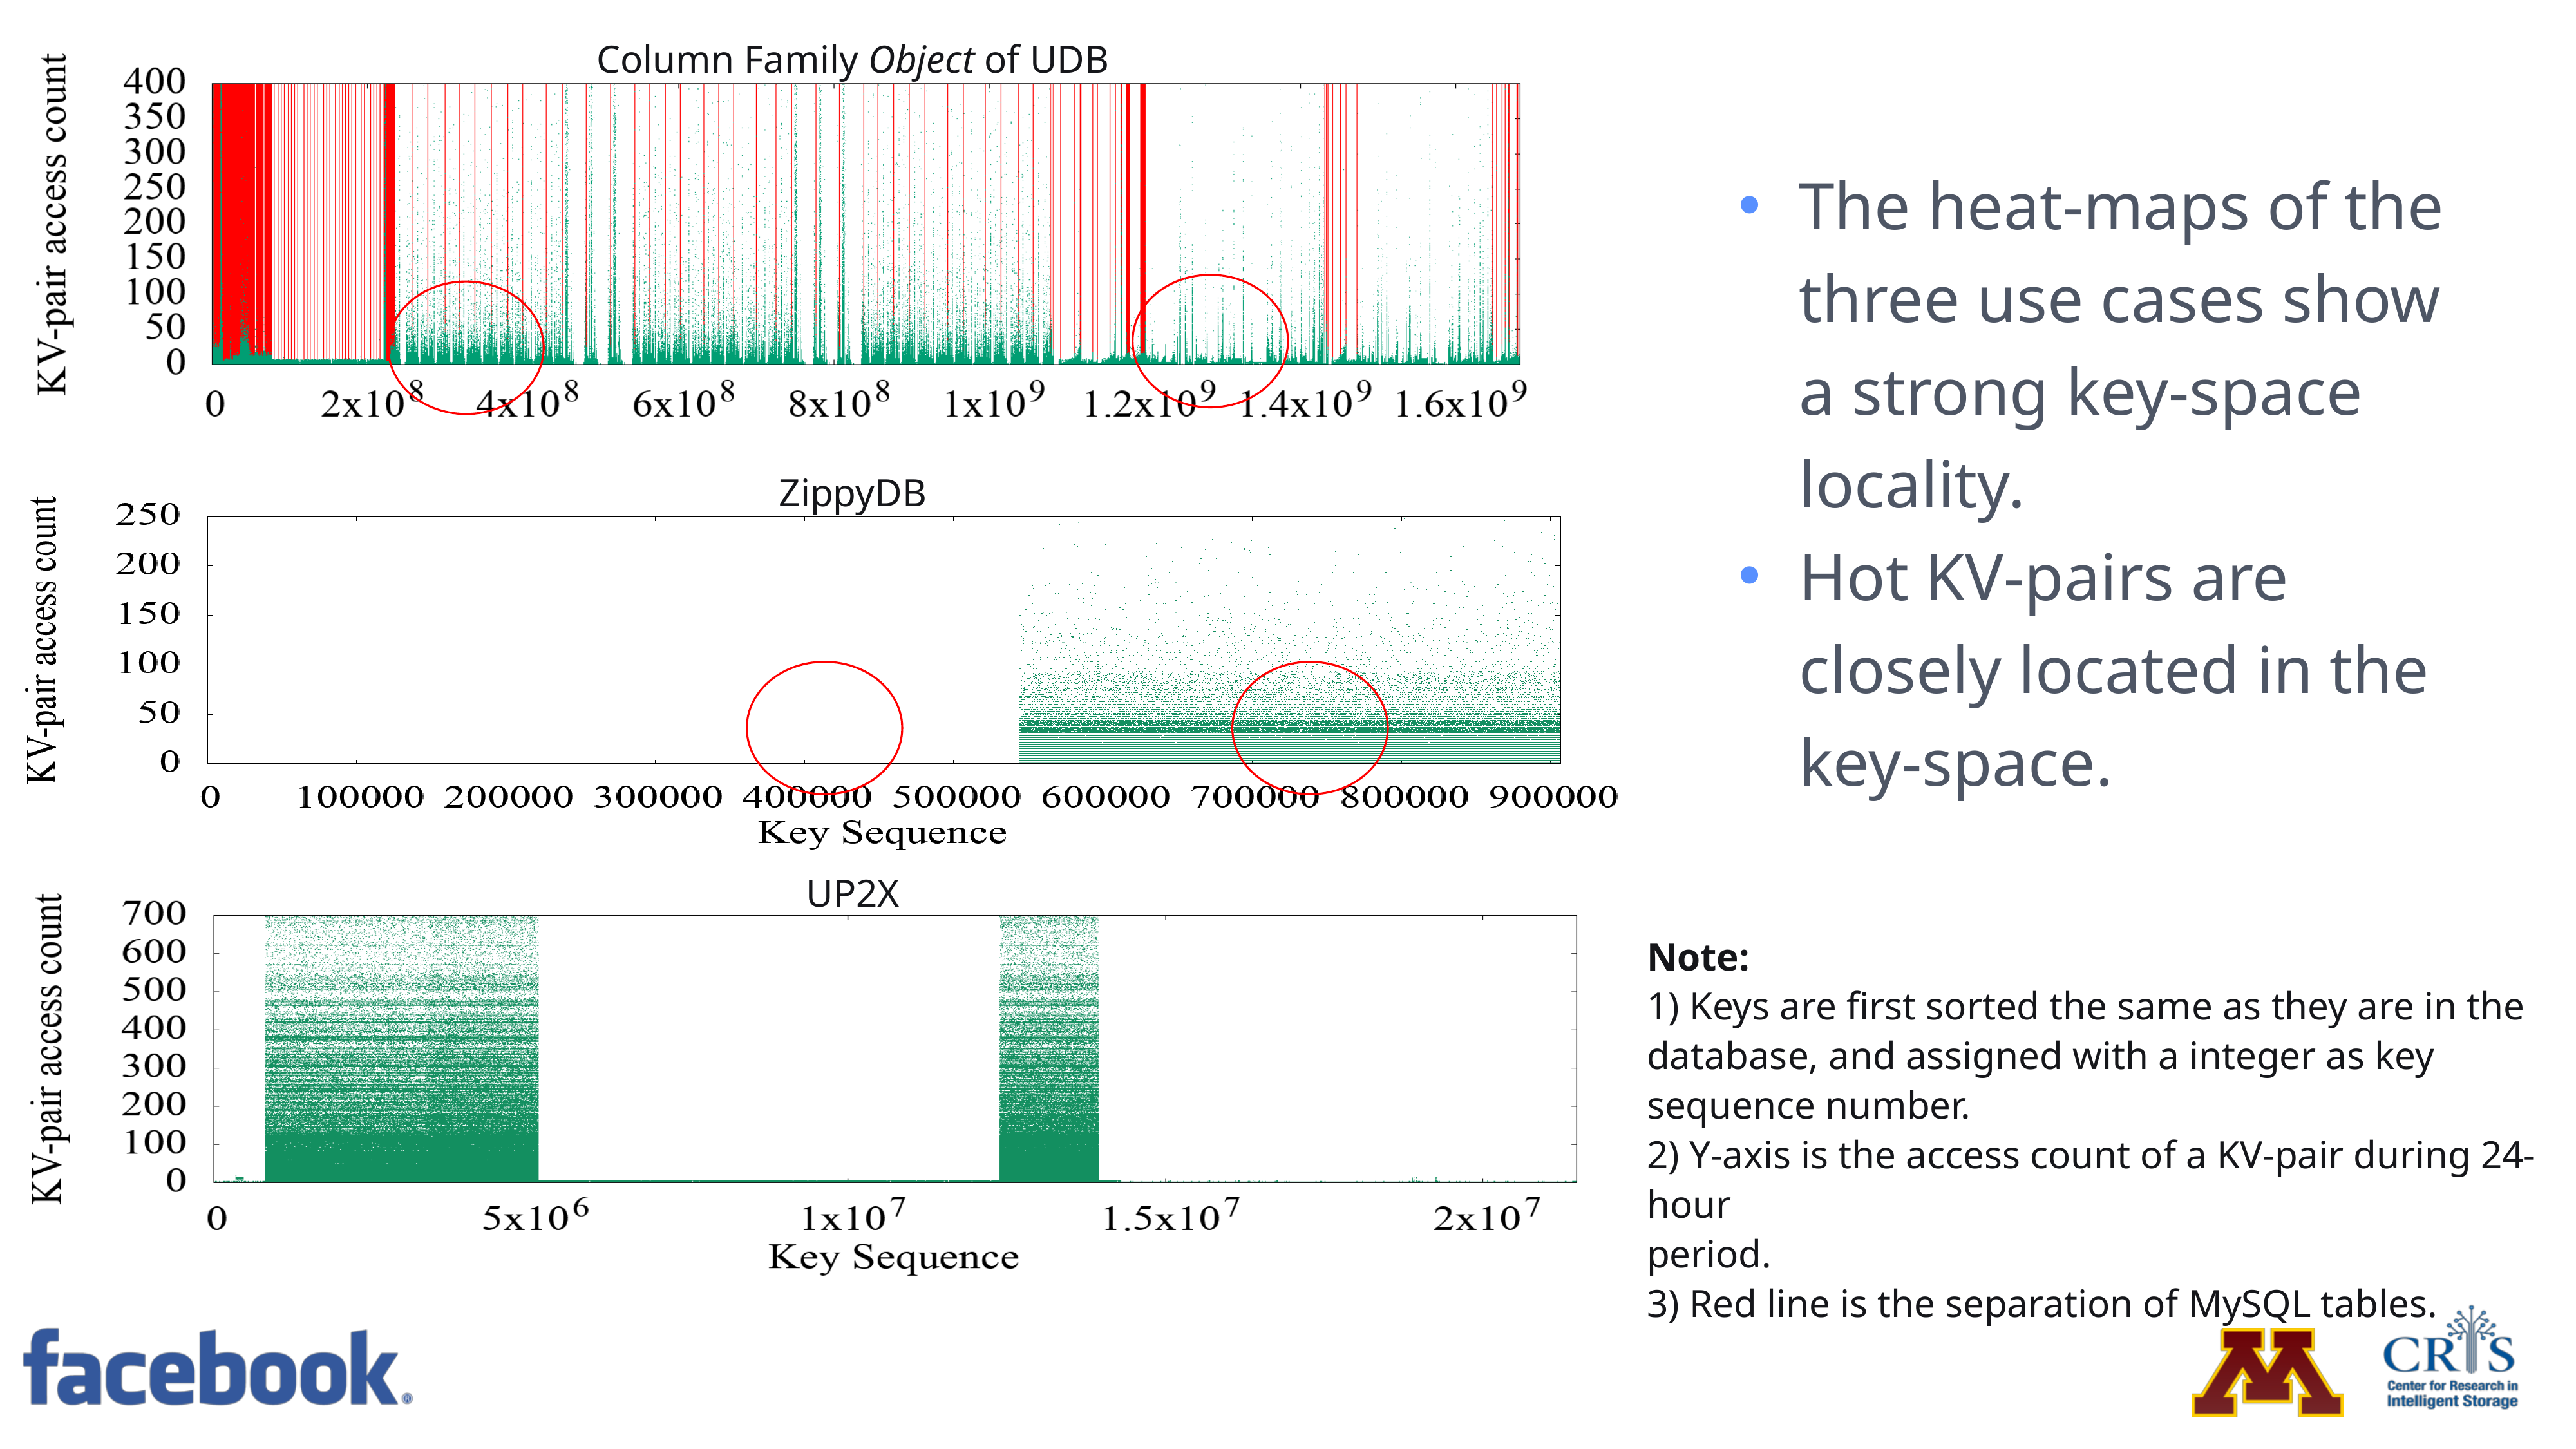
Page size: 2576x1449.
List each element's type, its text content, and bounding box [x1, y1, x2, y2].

picture [23, 493, 1620, 853]
text_box UP2X [806, 864, 900, 891]
text_box ZippyDB [779, 464, 927, 493]
picture [21, 0, 1589, 449]
picture [2383, 1325, 2522, 1417]
text_box Note: 1) Keys are first sorted the same as they are in the database, and assigned with a integer as key sequence number. 2) Y-axis is the access count of a KV-pair during 24-hour period. 3) Red line is the separation of MySQL tables. [1647, 928, 2553, 1325]
picture [23, 891, 1586, 1277]
picture [2192, 1328, 2344, 1417]
list The heat-maps of the three use cases show a strong key-space locality. Hot KV-pairs are closely located in the key-space. [1738, 149, 2470, 367]
picture [15, 1323, 414, 1408]
